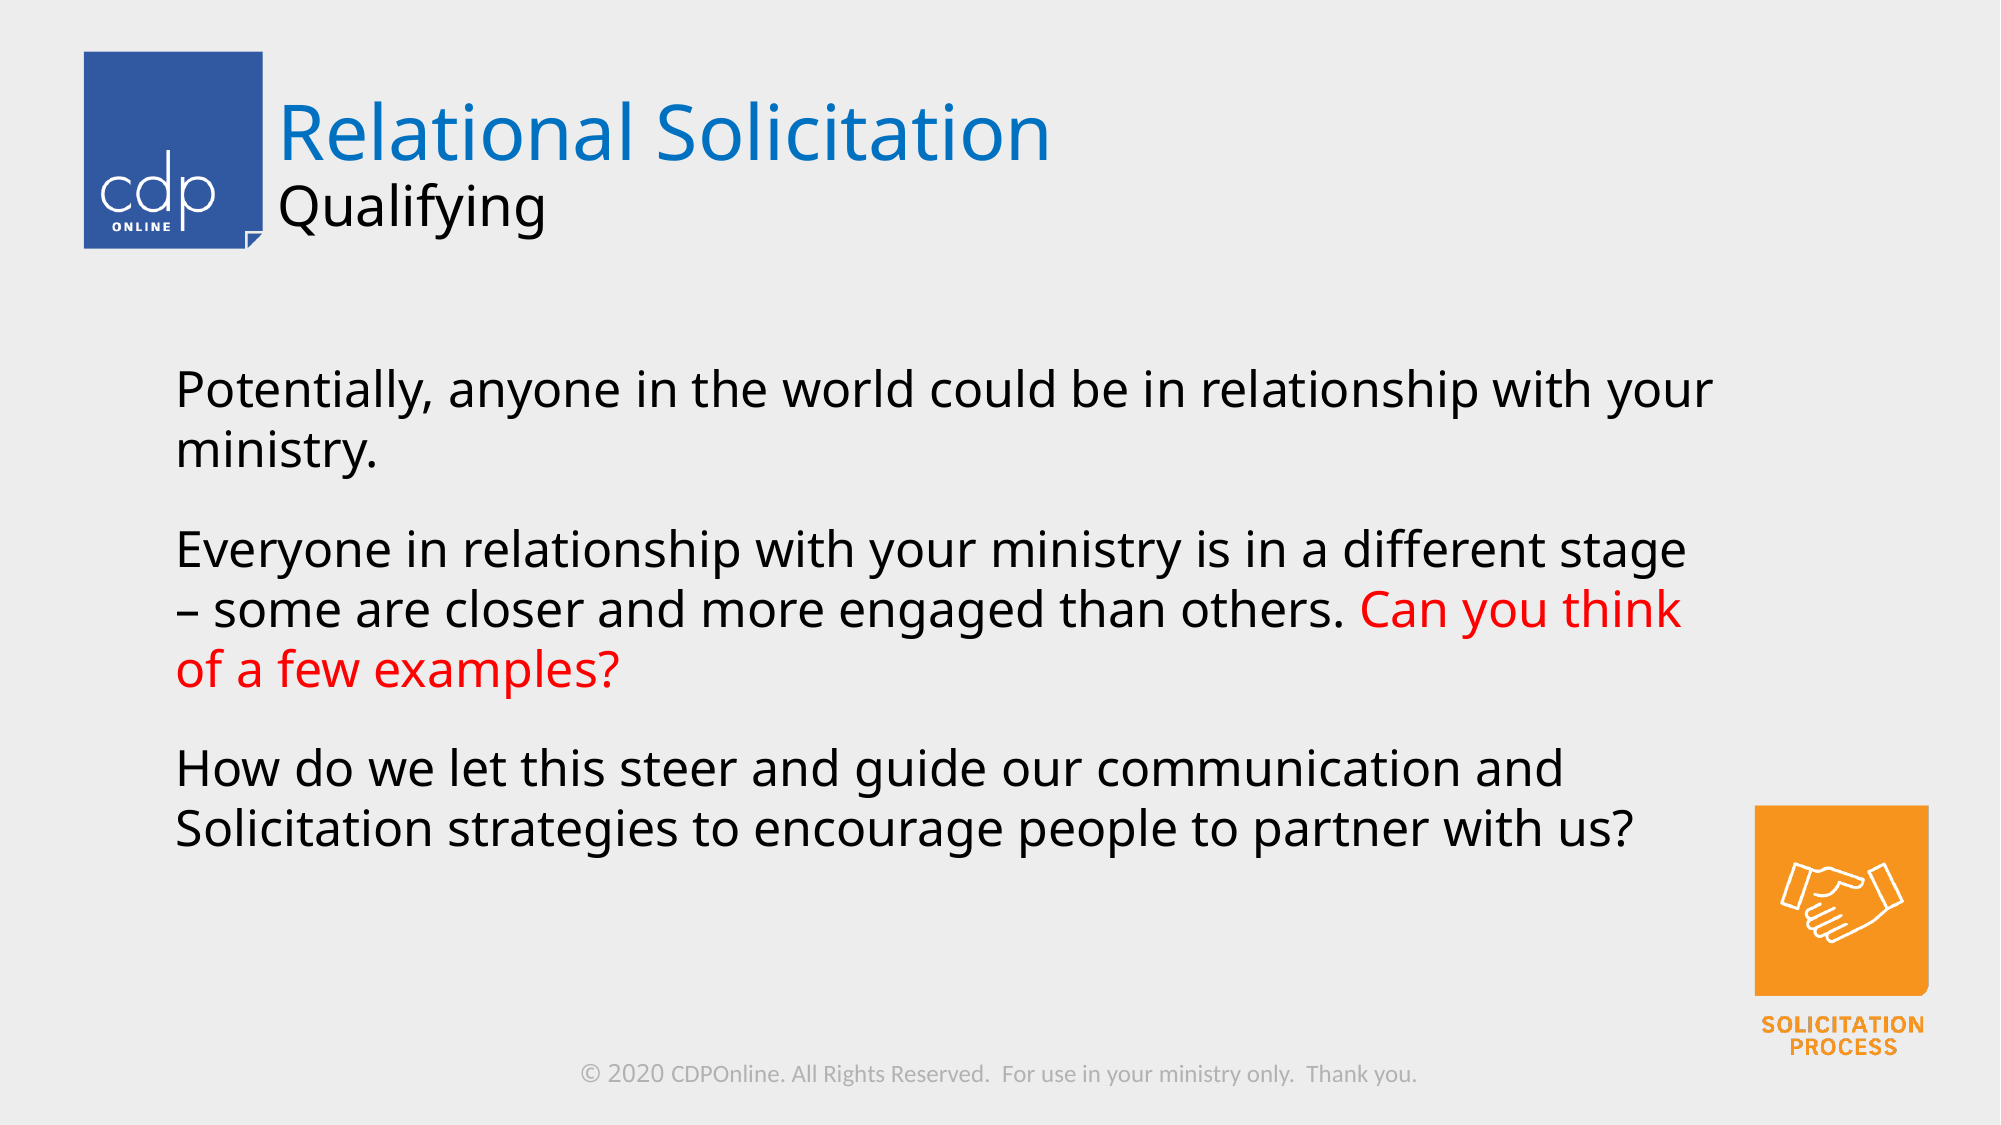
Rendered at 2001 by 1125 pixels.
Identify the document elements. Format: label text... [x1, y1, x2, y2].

picture [83, 51, 263, 249]
footer © 2020 CDPOnline. All Rights Reserved. For use in your ministry only. Thank you. [399, 1042, 1600, 1103]
text_box Potentially, anyone in the world could be in relationship with your ministry. Everyone in relationship with your ministry is in a different stage – some are closer and more engaged than others. Can you think of a few examples? How do we let this steer and guide our communication and Solicitation strategies to encourage people to partner with us? [160, 349, 1734, 865]
picture [1754, 804, 1929, 1056]
text_box Relational Solicitation Qualifying [262, 86, 1240, 266]
